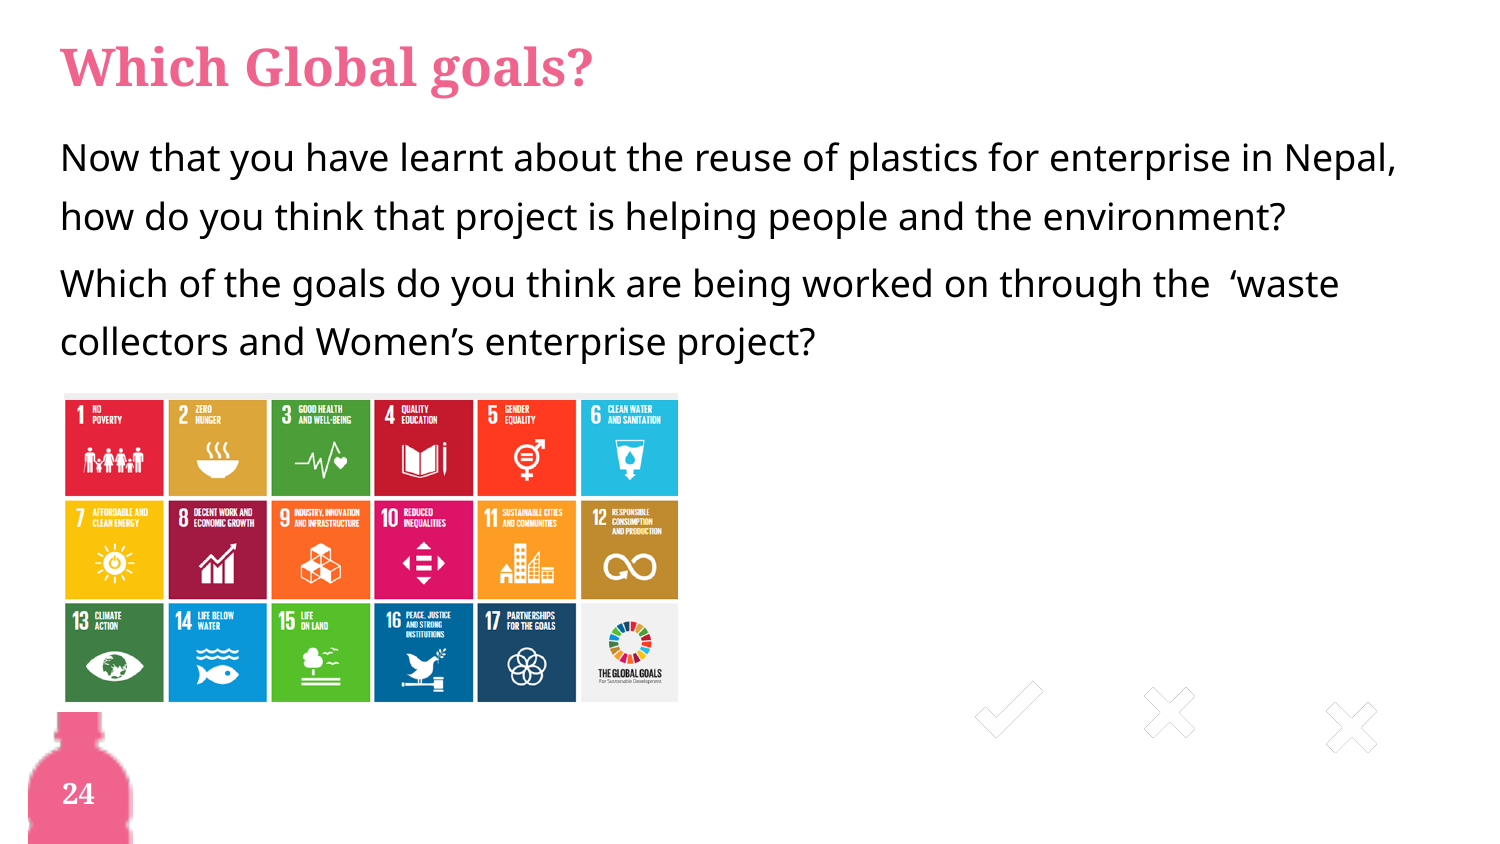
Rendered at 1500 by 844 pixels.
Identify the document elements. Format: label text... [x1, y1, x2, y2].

picture [28, 712, 133, 844]
picture [1144, 687, 1196, 738]
picture [1326, 701, 1377, 753]
text_box Now that you have learnt about the reuse of plastics for enterprise in Nepal, how do you think that project is helping people and the environment? Which of the goals do you think are being worked on through the ‘waste collectors and Women’s enterprise project? [59, 120, 1440, 518]
picture [975, 681, 1043, 738]
picture [64, 393, 678, 703]
title Which Global goals? [59, 33, 1441, 155]
